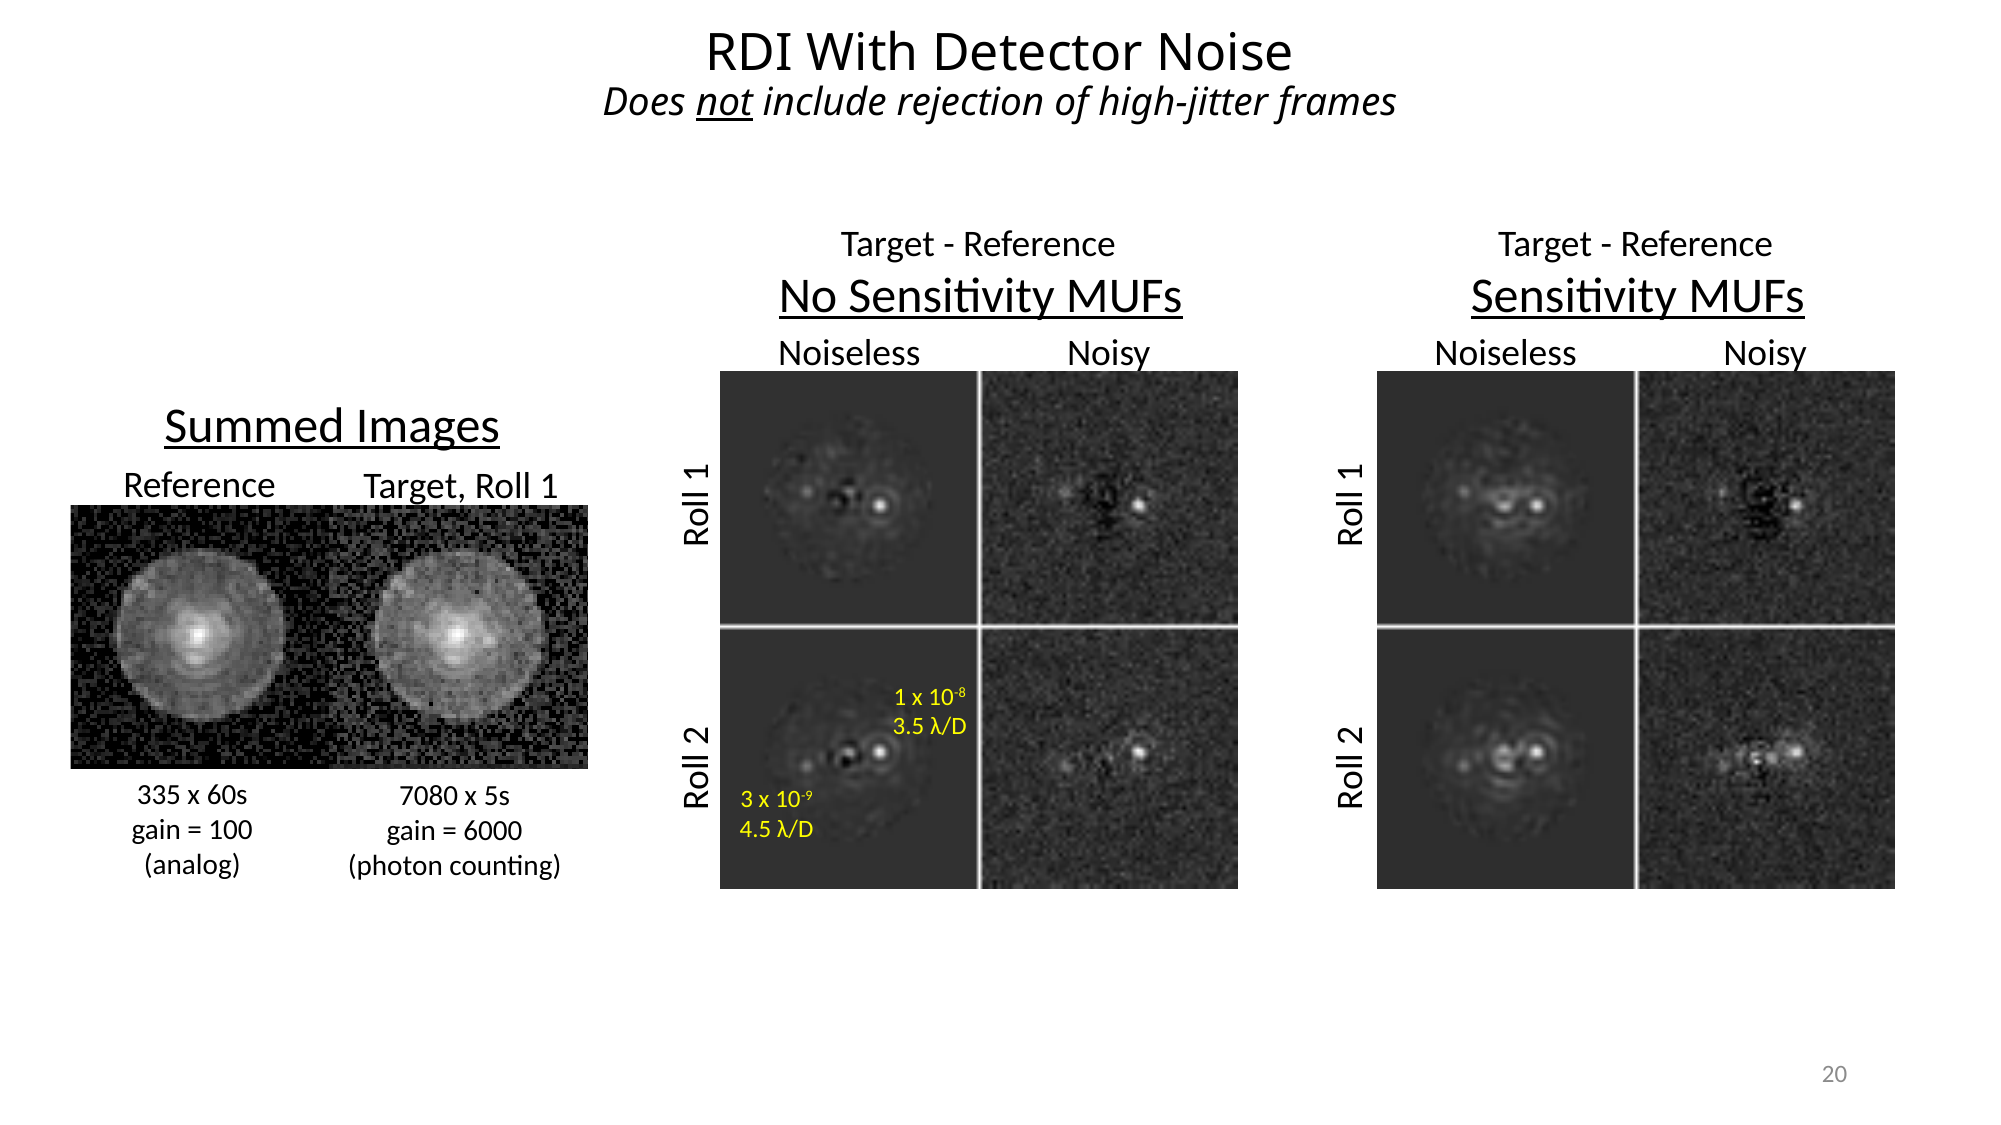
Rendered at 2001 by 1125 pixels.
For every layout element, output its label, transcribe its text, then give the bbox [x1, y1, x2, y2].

text_box Target - Reference [826, 211, 1131, 272]
text_box Summed Images [149, 385, 515, 460]
picture [70, 505, 588, 769]
text_box Noisy [1052, 330, 1166, 371]
text_box Reference [108, 453, 292, 505]
text_box Target - Reference [1483, 211, 1789, 272]
text_box 7080 x 5s gain = 6000 (photon counting) [332, 769, 577, 889]
text_box Sensitivity MUFs [1455, 254, 1820, 330]
picture [1377, 371, 1895, 889]
text_box Noiseless [763, 330, 936, 371]
text_box Noisy [1708, 320, 1822, 371]
text_box Target, Roll 1 [348, 453, 574, 505]
picture [720, 371, 1238, 889]
title RDI With Detector Noise Does not include rejection of high-jitter frames [353, 18, 1647, 132]
slide_number 20 [1412, 1042, 1863, 1103]
text_box No Sensitivity MUFs [763, 254, 1198, 330]
text_box Roll 1 [1317, 448, 1377, 563]
text_box Roll 2 [663, 711, 720, 825]
text_box Roll 2 [1317, 711, 1377, 825]
text_box 335 x 60s gain = 100 (analog) [116, 769, 268, 888]
text_box Roll 1 [663, 448, 720, 563]
text_box Noiseless [1419, 320, 1593, 371]
